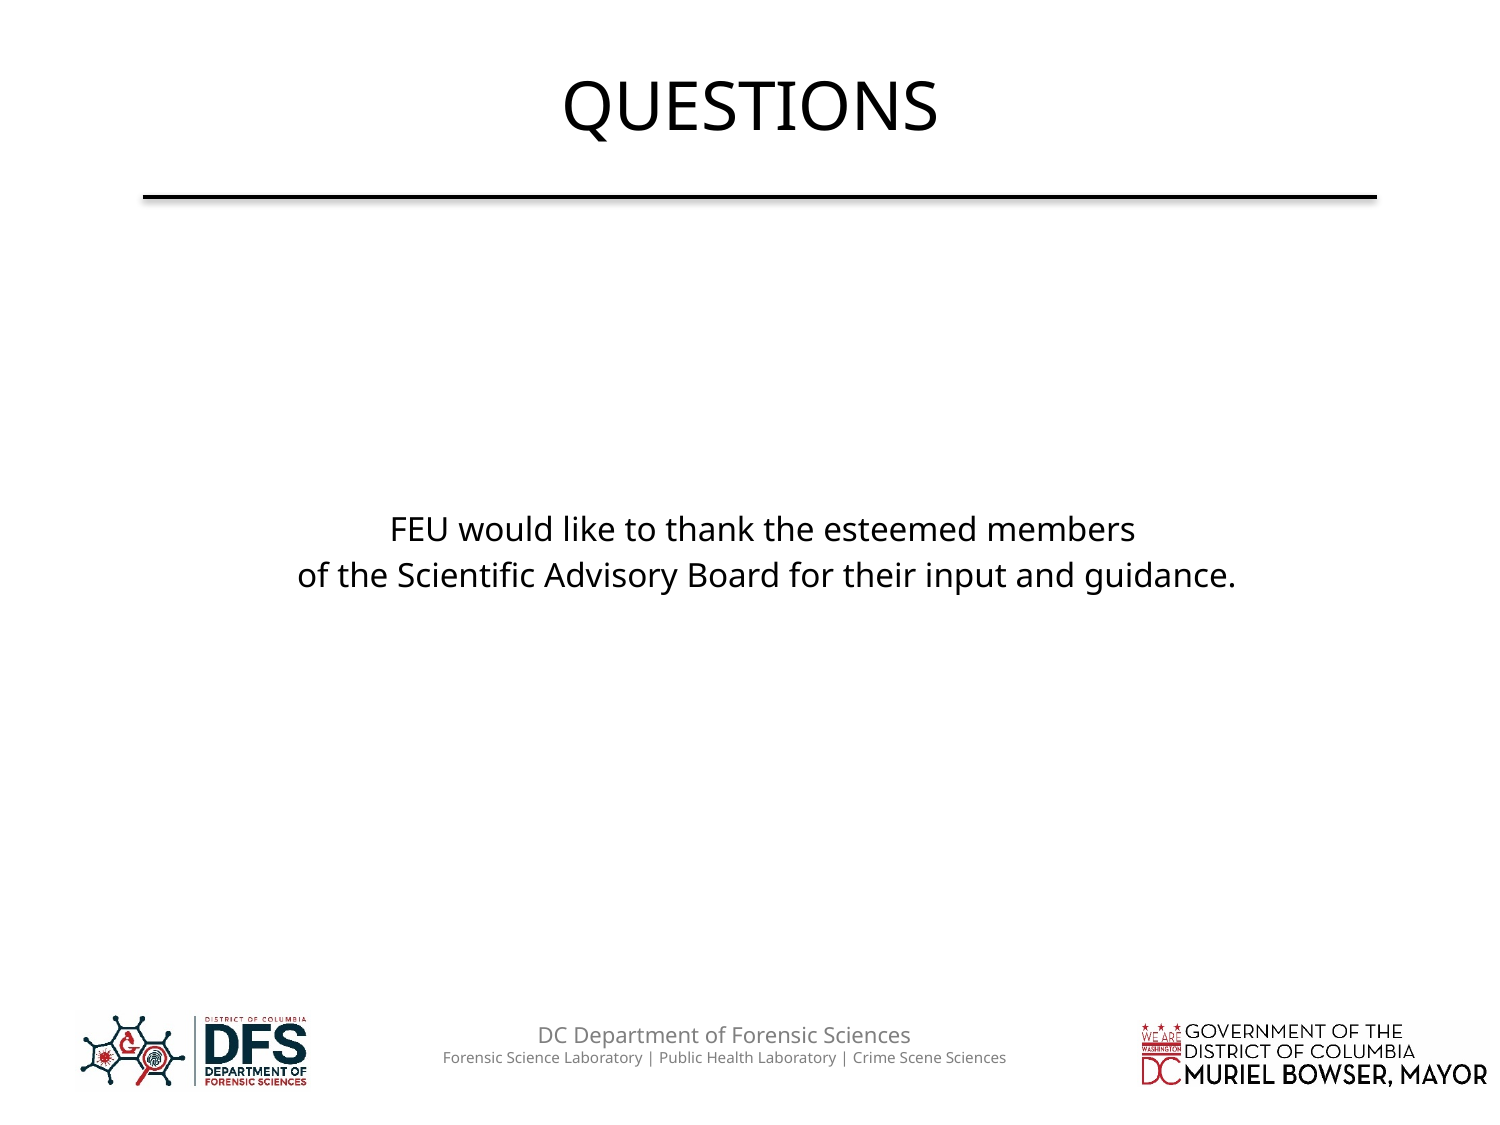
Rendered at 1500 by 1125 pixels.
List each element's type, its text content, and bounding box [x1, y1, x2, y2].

picture [75, 1010, 311, 1092]
list FEU would like to thank the esteemed members of the Scientific Advisory Board for their input and guidance. [109, 219, 1426, 981]
picture [1137, 1020, 1490, 1087]
title QUESTIONS [75, 9, 1426, 198]
